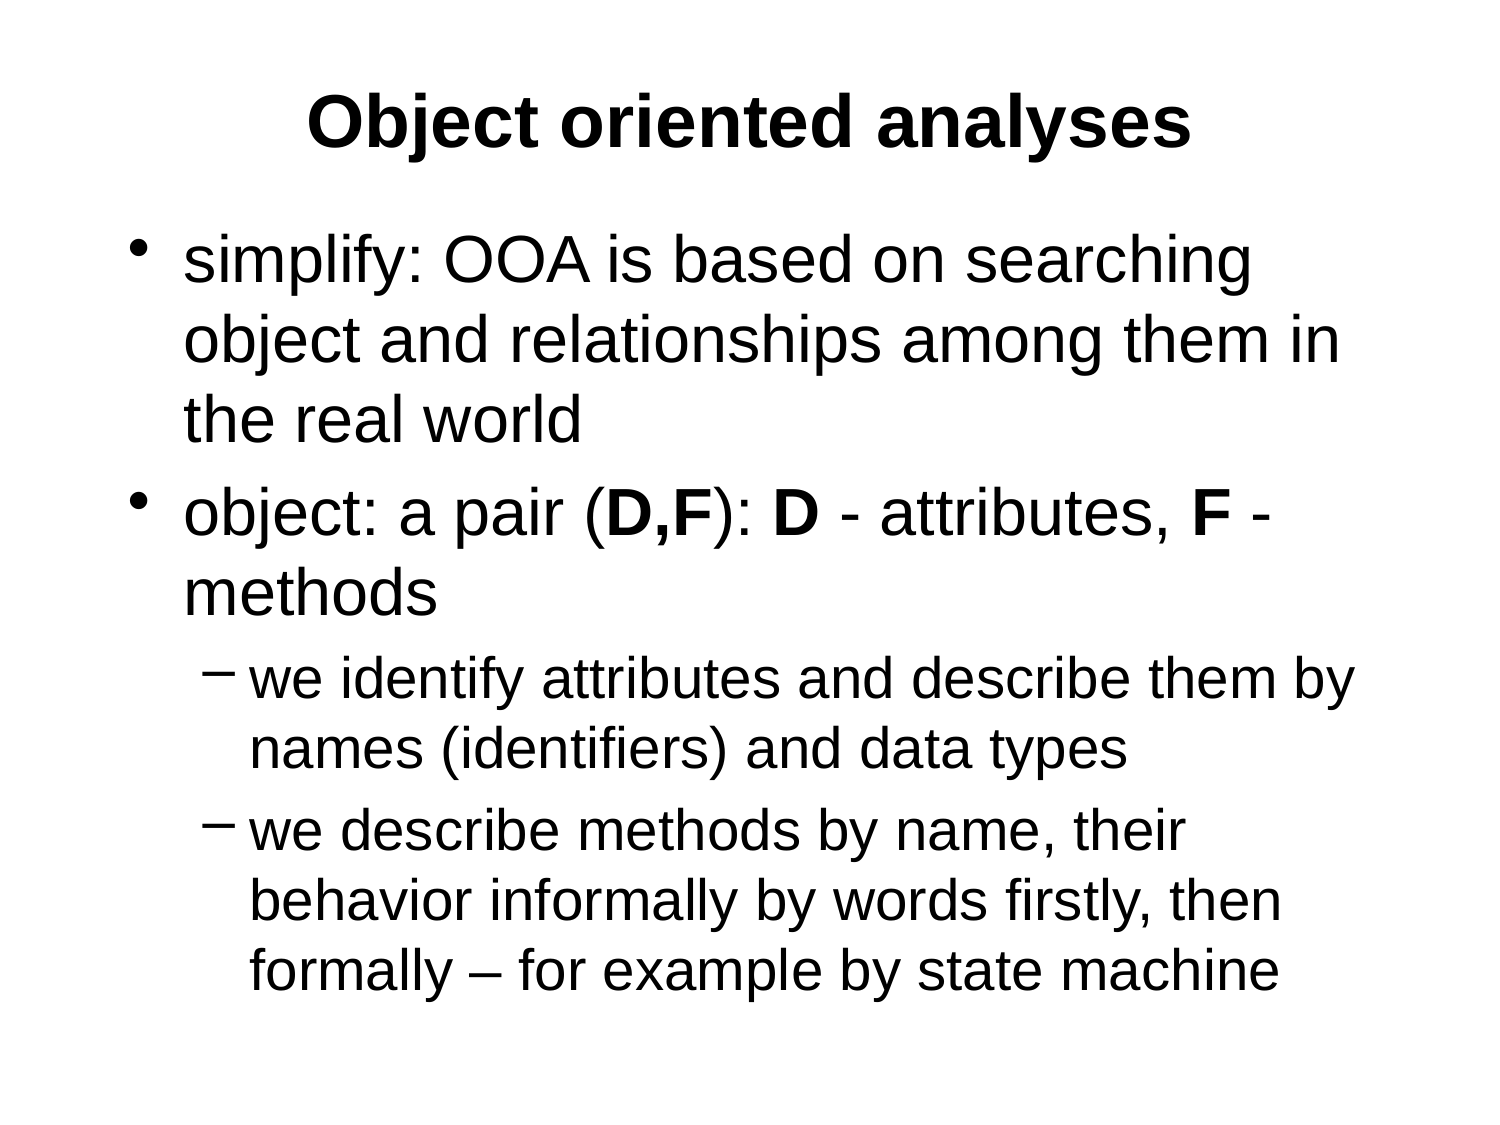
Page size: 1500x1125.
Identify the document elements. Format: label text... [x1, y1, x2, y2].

title Object oriented analyses [112, 54, 1388, 180]
list simplify: OOA is based on searching object and relationships among them in the real world object: a pair (D,F): D - attributes, F - methods we identify attributes and describe them by names (identifiers) and data types we describe methods by name, their behavior informally by words firstly, then formally – for example by state machine [112, 208, 1400, 1009]
